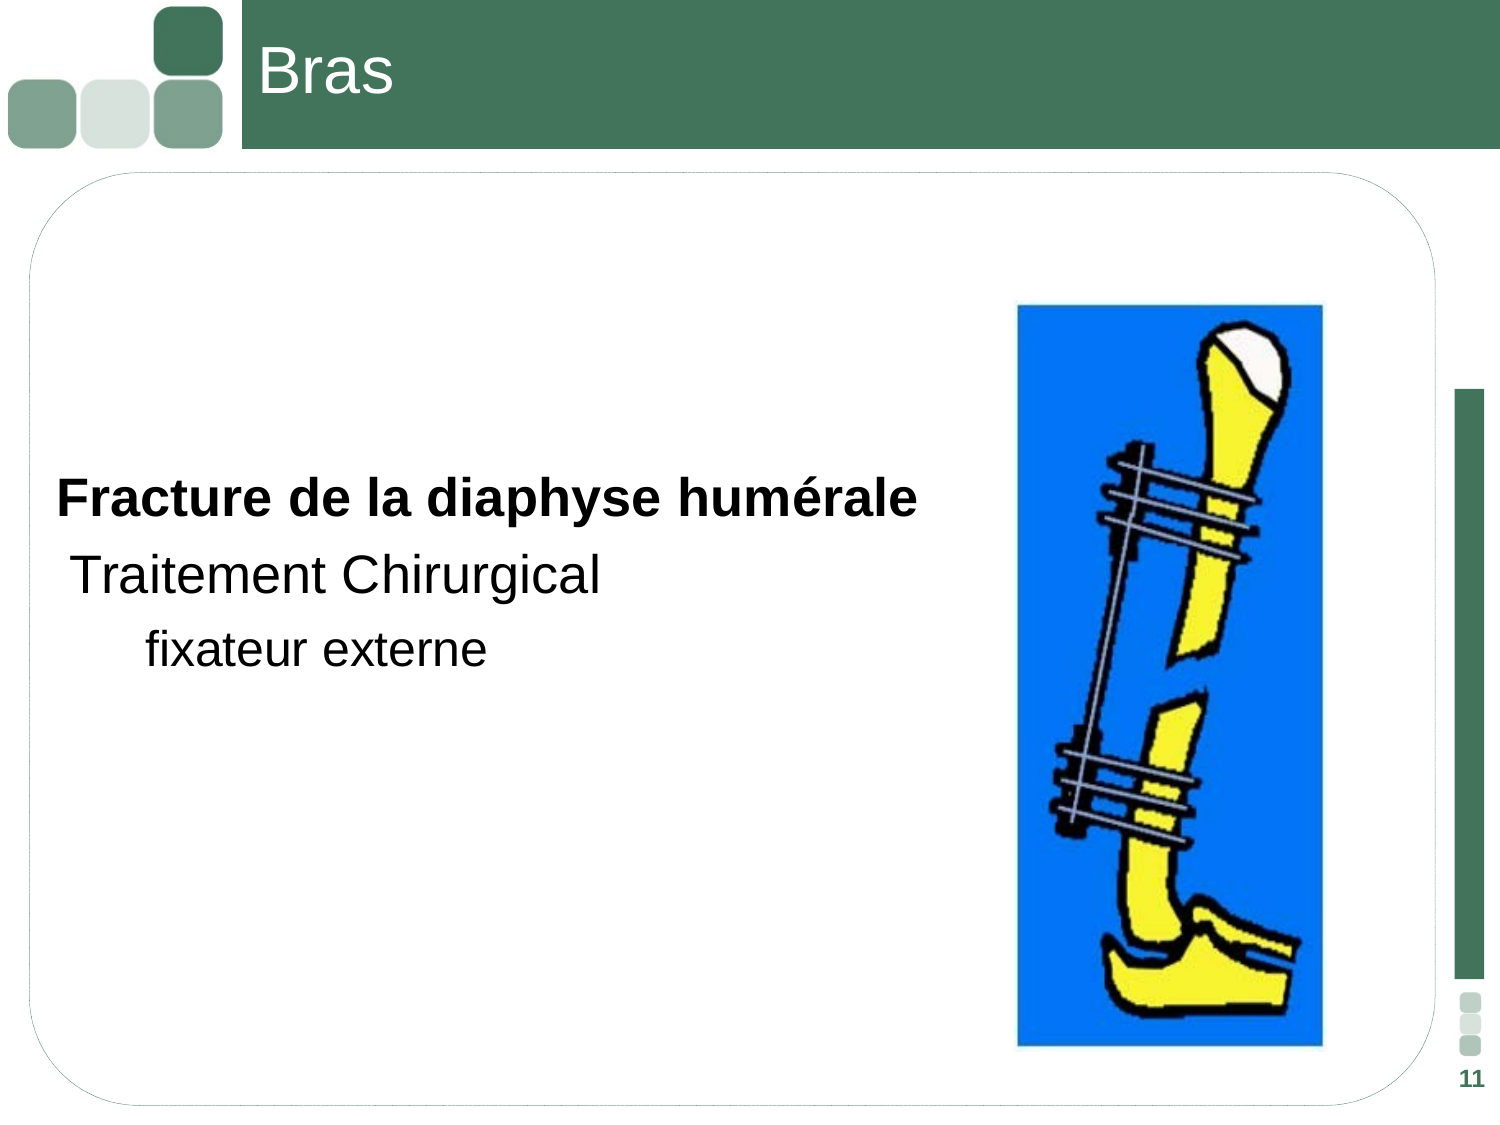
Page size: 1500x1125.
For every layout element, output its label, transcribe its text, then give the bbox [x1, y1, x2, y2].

title Bras [255, 24, 397, 215]
text_box [1454, 388, 1485, 980]
picture [1455, 990, 1483, 1061]
picture [7, 0, 224, 153]
text_box [1013, 300, 1328, 1052]
slide_number 11 [1454, 1063, 1491, 1125]
text_box Fracture de la diaphyse humérale Traitement Chirurgical fixateur externe [53, 446, 921, 677]
